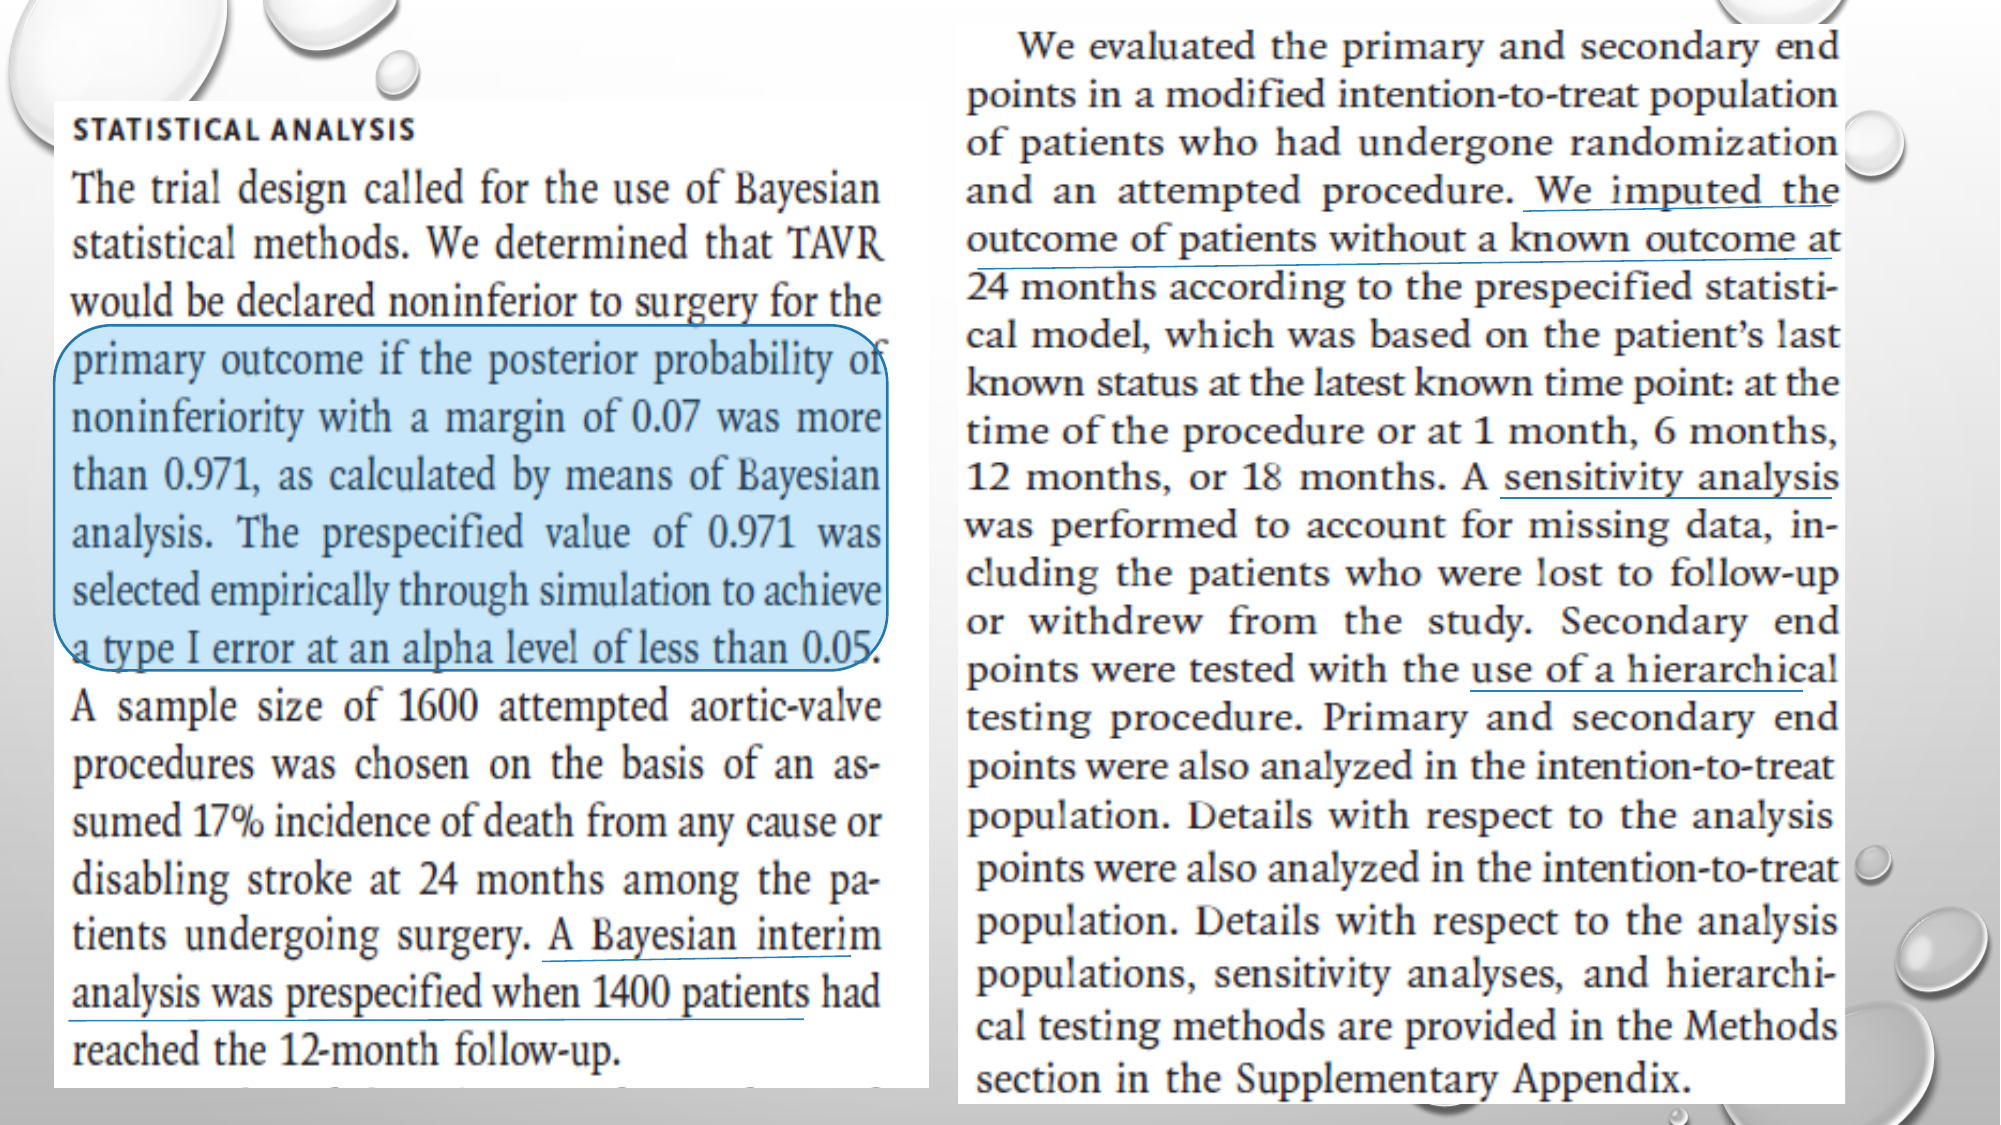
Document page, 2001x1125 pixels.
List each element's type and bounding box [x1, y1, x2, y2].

text_box [541, 955, 852, 962]
text_box [977, 258, 1833, 270]
text_box [1522, 205, 1833, 212]
list [957, 24, 1846, 738]
picture [0, 0, 2000, 1125]
list [53, 100, 930, 1089]
